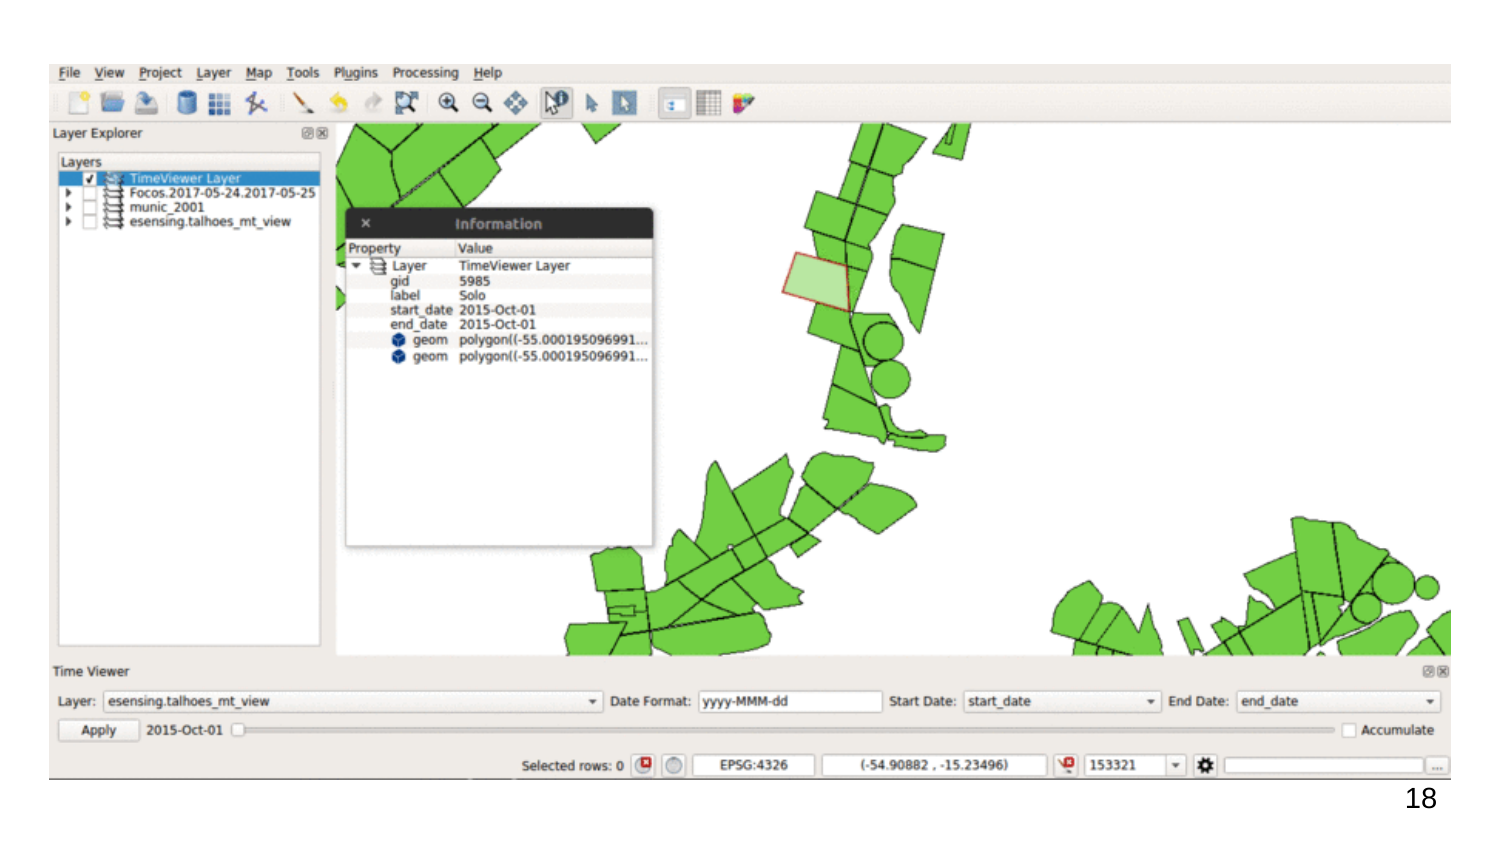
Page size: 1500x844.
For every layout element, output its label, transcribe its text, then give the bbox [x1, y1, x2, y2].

slide_number ‹#› [1389, 764, 1480, 830]
picture [49, 64, 1451, 780]
